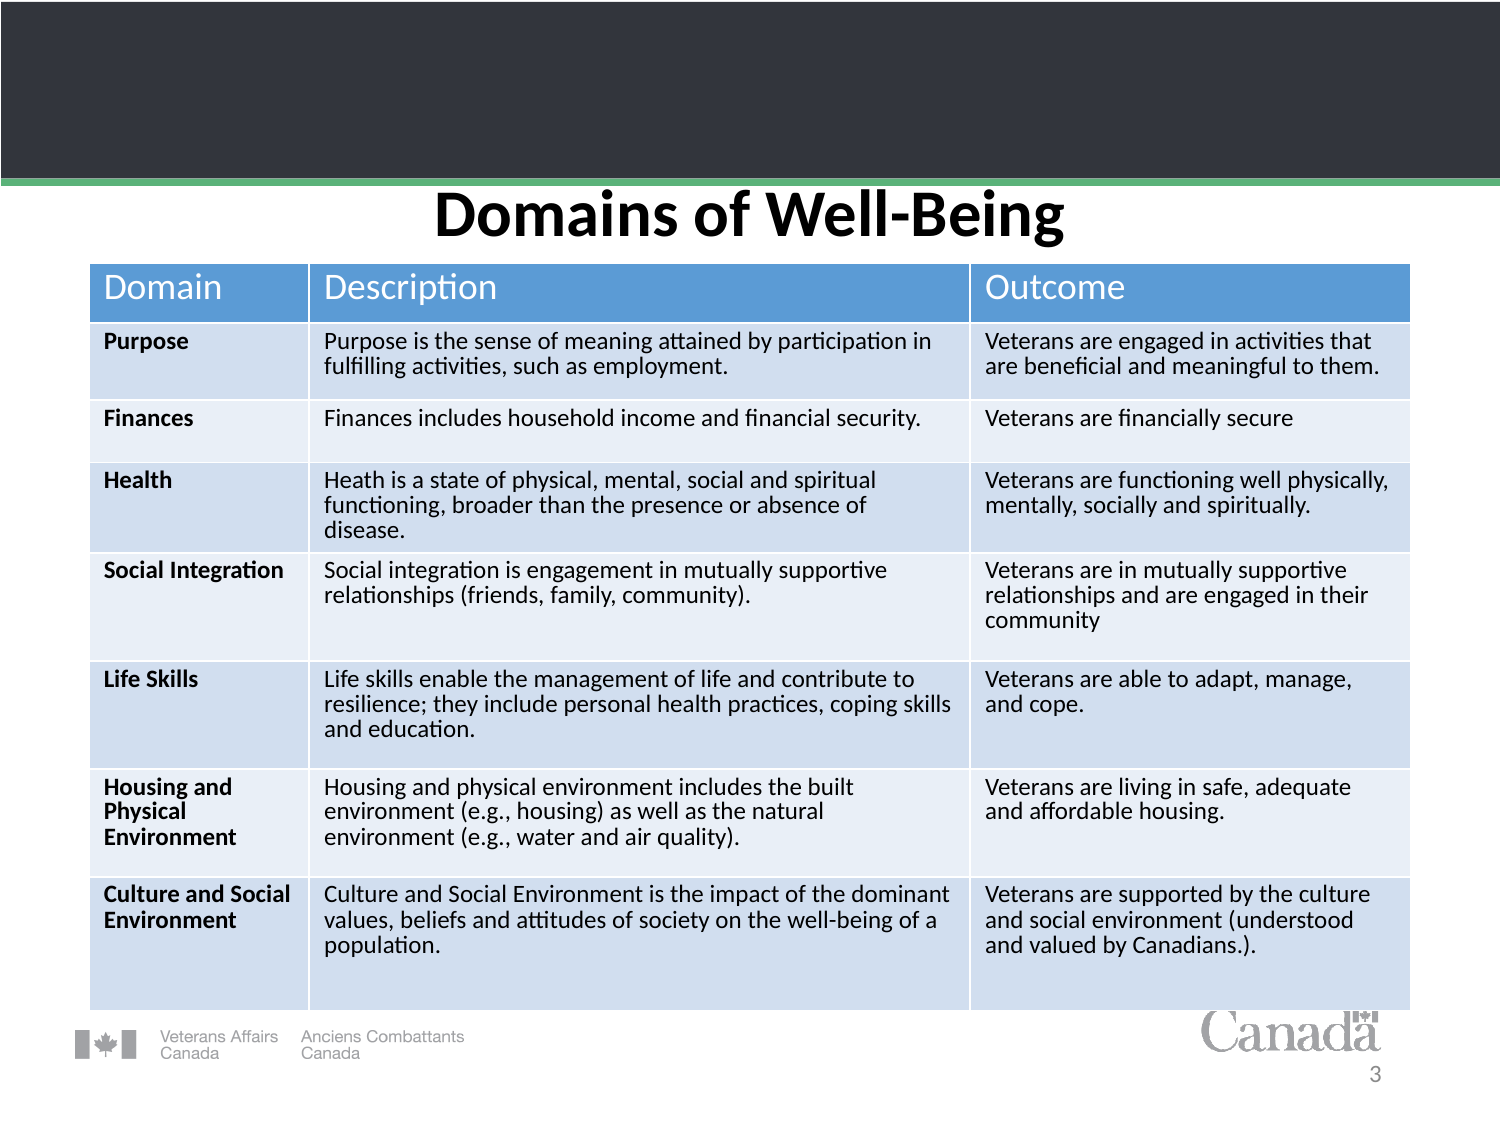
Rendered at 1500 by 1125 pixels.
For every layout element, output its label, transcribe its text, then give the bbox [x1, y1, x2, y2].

text_box [1, 1, 1500, 179]
picture [75, 1030, 464, 1059]
table_cell Veterans are in mutually supportive relationships and are engaged in their community [971, 554, 1410, 660]
table_cell Culture and Social Environment [90, 878, 308, 1010]
table_cell Life Skills [90, 662, 308, 768]
table_cell Housing and Physical Environment [90, 770, 308, 876]
table_header Description [310, 279, 969, 322]
table_cell Purpose is the sense of meaning attained by participation in fulfilling activities, such as employment. [310, 324, 969, 399]
table_cell Culture and Social Environment is the impact of the dominant values, beliefs and attitudes of society on the well-being of a population. [310, 878, 969, 1010]
slide_number 3 [1059, 1042, 1397, 1103]
table_cell Purpose [90, 324, 308, 399]
text_box Domains of Well-Being [75, 178, 1426, 279]
table_header Domain [90, 279, 308, 322]
table_cell Housing and physical environment includes the built environment (e.g., housing) as well as the natural environment (e.g., water and air quality). [310, 770, 969, 876]
table_cell Veterans are able to adapt, manage, and cope. [971, 662, 1410, 768]
table_cell Veterans are functioning well physically, mentally, socially and spiritually. [971, 463, 1410, 552]
table_cell Health [90, 463, 308, 552]
table_cell Veterans are living in safe, adequate and affordable housing. [971, 770, 1410, 876]
picture [1190, 1002, 1388, 1059]
text_box [0, 177, 75, 187]
table_cell Social Integration [90, 554, 308, 660]
table_cell Finances [90, 401, 308, 462]
text_box [1426, 179, 1500, 187]
table_cell Heath is a state of physical, mental, social and spiritual functioning, broader than the presence or absence of disease. [310, 463, 969, 552]
table_cell Life skills enable the management of life and contribute to resilience; they include personal health practices, coping skills and education. [310, 662, 969, 768]
table_cell Veterans are supported by the culture and social environment (understood and valued by Canadians.). [971, 878, 1410, 1010]
table_cell Social integration is engagement in mutually supportive relationships (friends, family, community). [310, 554, 969, 660]
table_cell Finances includes household income and financial security. [310, 401, 969, 462]
table_cell Veterans are engaged in activities that are beneficial and meaningful to them. [971, 324, 1410, 399]
table_header Outcome [971, 279, 1410, 322]
table_cell Veterans are financially secure [971, 401, 1410, 462]
